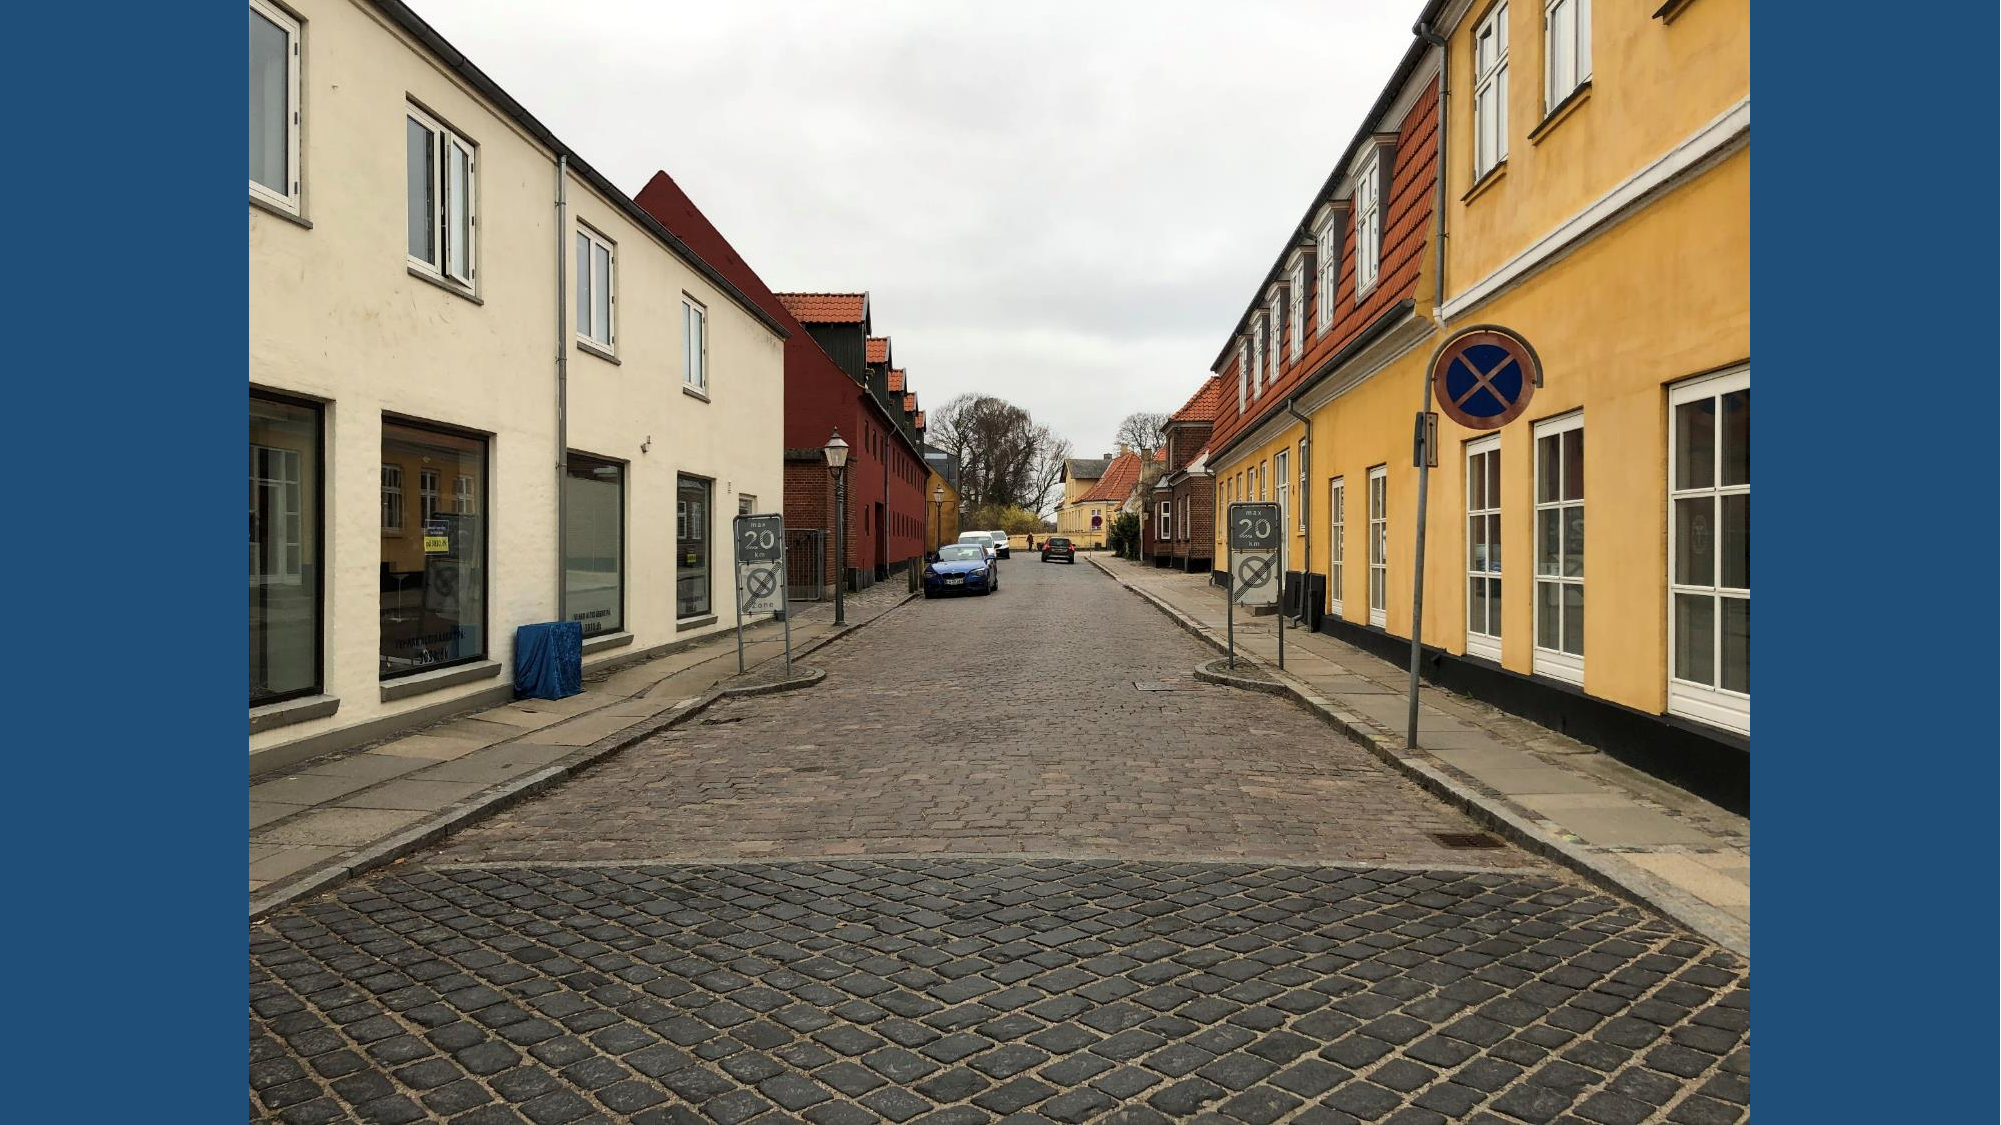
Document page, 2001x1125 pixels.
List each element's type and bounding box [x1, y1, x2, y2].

picture [249, 0, 1750, 1125]
